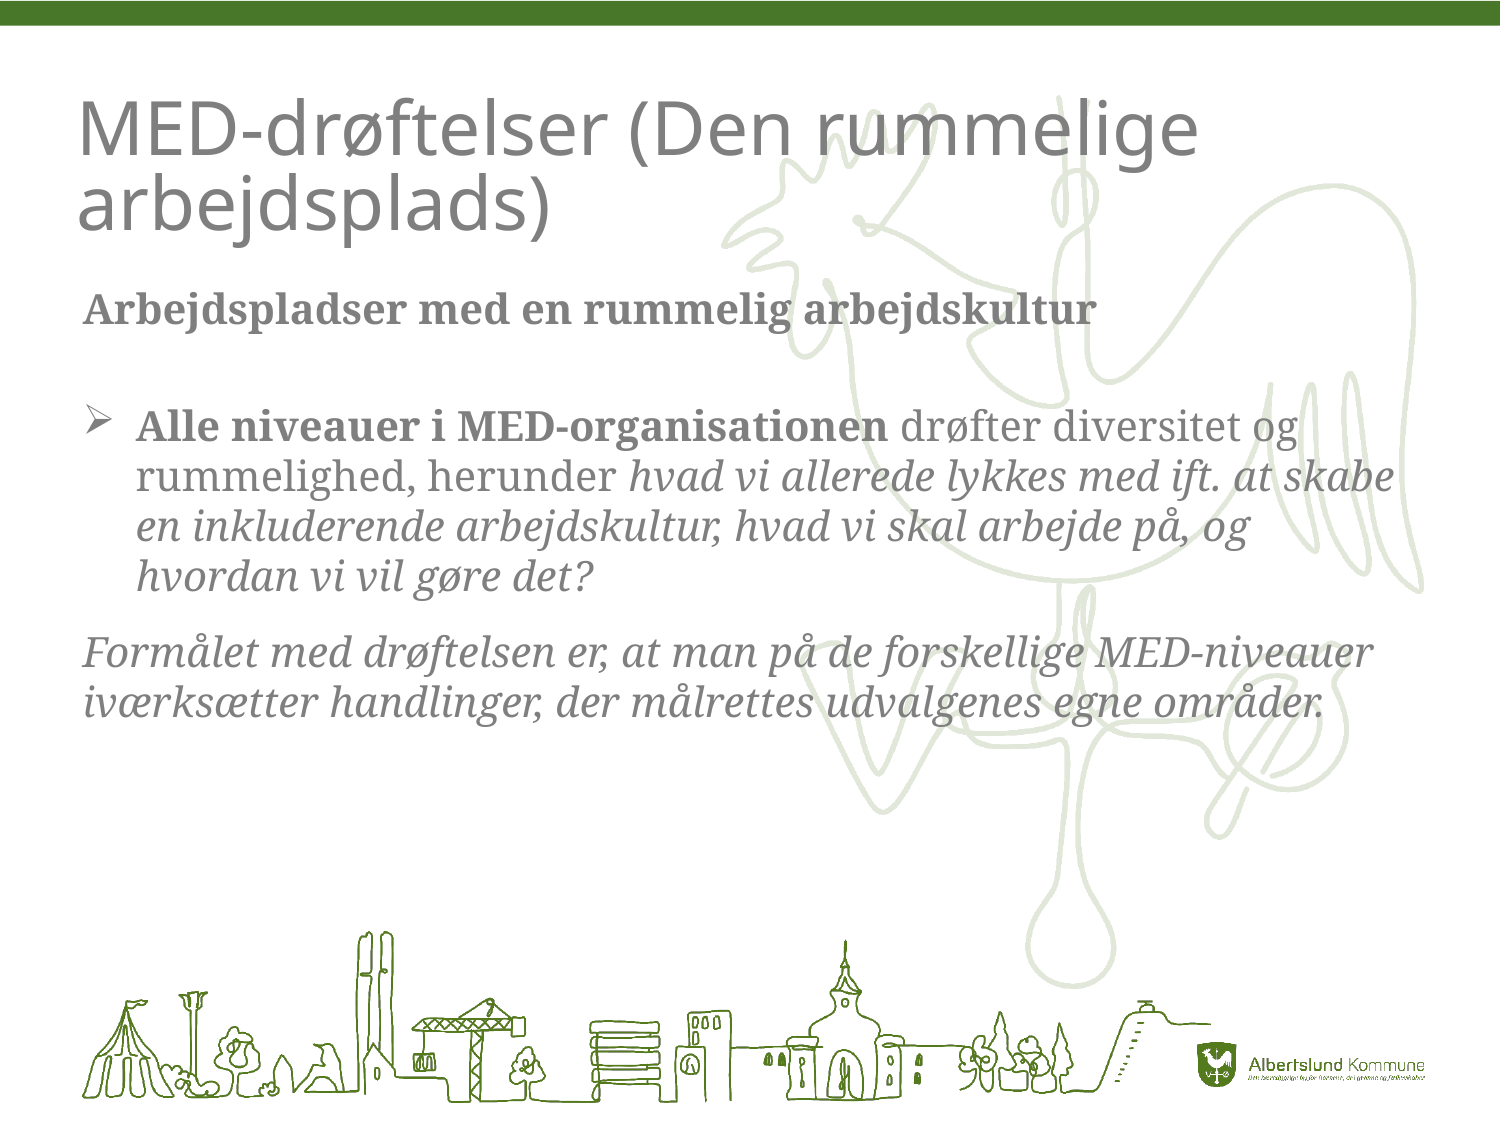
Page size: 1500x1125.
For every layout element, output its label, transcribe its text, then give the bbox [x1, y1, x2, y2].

title MED-drøftelser (Den rummelige arbejdsplads) [76, 95, 1418, 279]
picture [82, 1028, 1426, 1103]
list Arbejdspladser med en rummelig arbejdskultur Alle niveauer i MED-organisationen drøfter diversitet og rummelighed, herunder hvad vi allerede lykkes med ift. at skabe en inkluderende arbejdskultur, hvad vi skal arbejde på, og hvordan vi vil gøre det? Formålet med drøftelsen er, at man på de forskellige MED-niveauer iværksætter handlinger, der målrettes udvalgenes egne områder. [82, 282, 1418, 1028]
